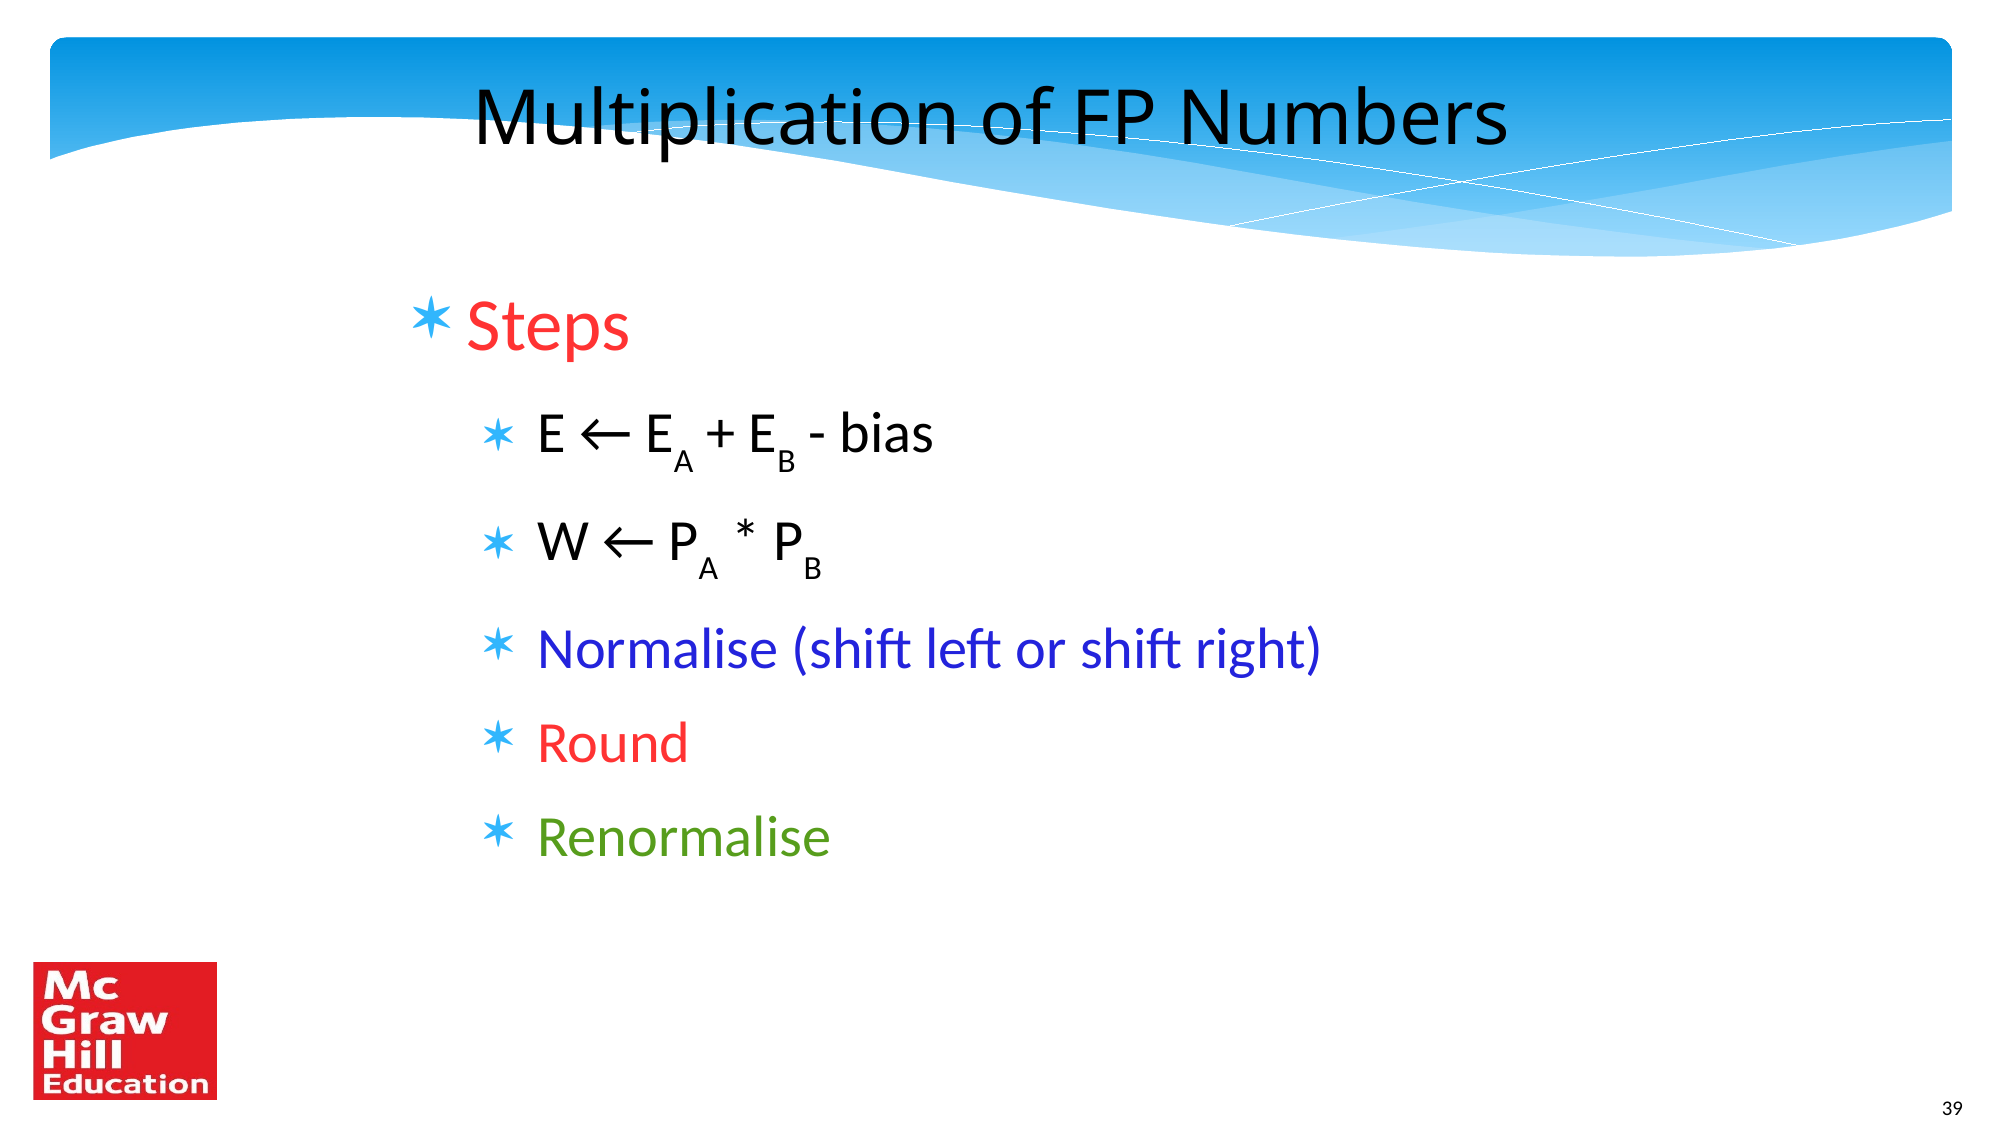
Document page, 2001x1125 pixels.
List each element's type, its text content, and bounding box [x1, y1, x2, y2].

title Multiplication of FP Numbers [383, 37, 1600, 192]
list Steps E ← EA + EB - bias W ← PA * PB Normalise (shift left or shift right) Round Renormalise [395, 275, 1613, 900]
picture [33, 962, 217, 1100]
